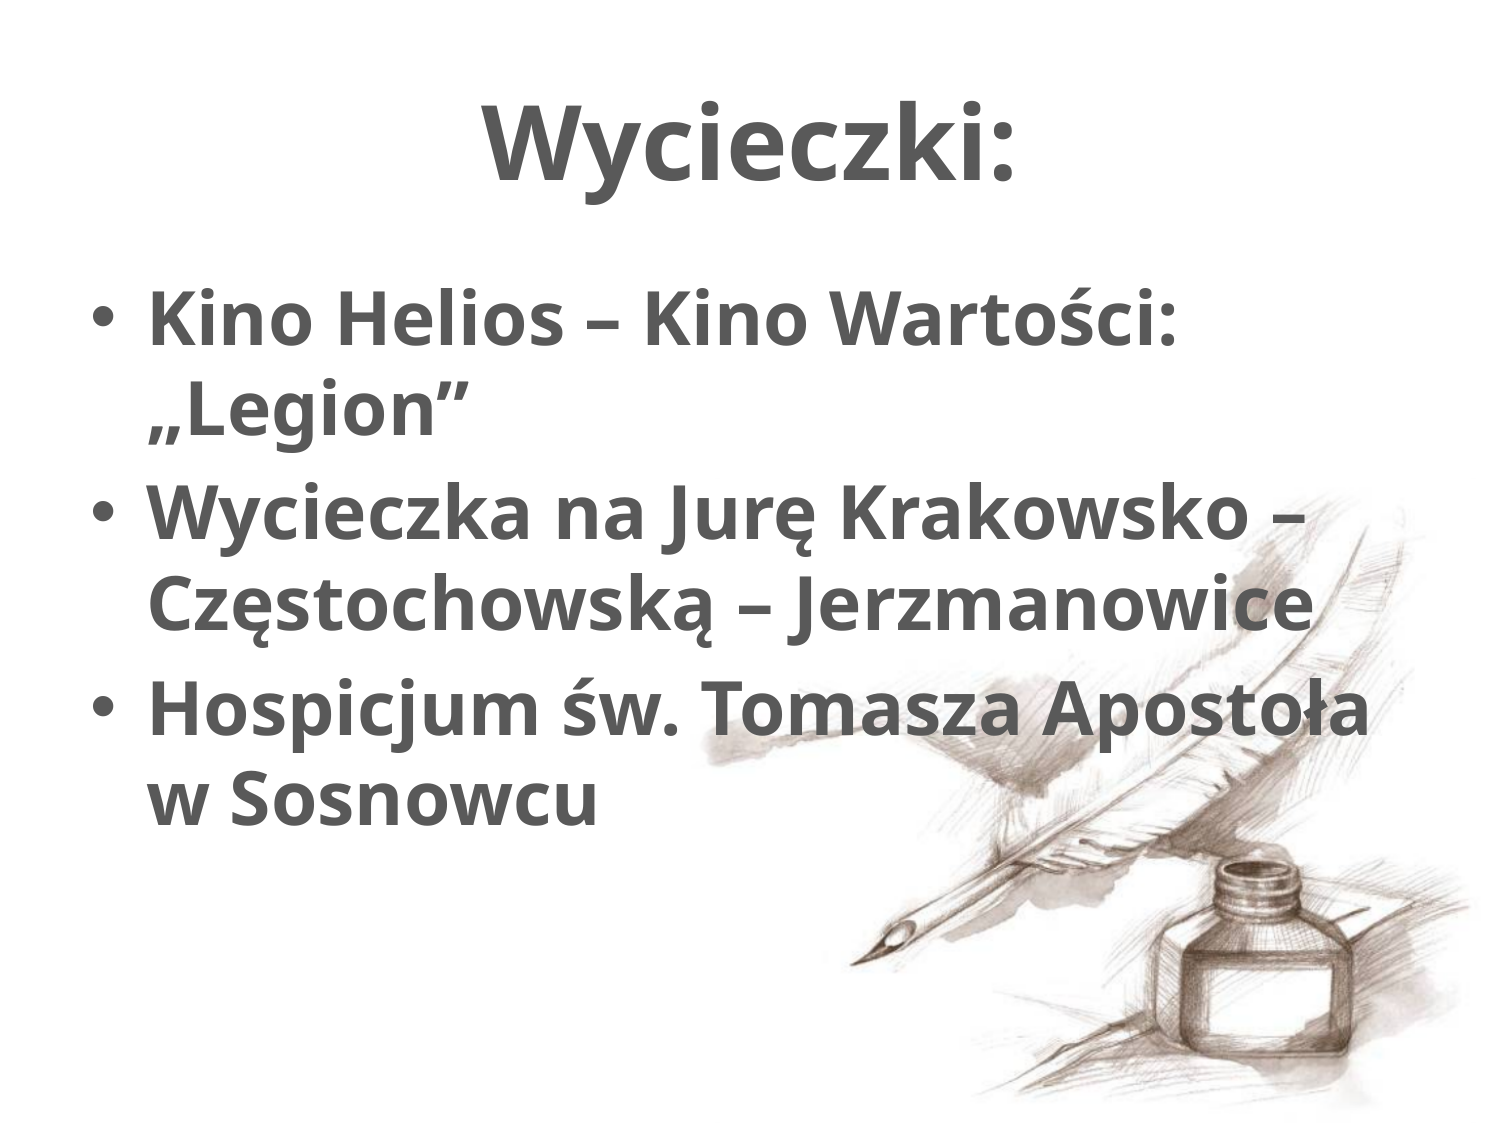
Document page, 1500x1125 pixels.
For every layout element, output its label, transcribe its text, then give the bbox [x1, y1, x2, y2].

list Kino Helios – Kino Wartości: „Legion” Wycieczka na Jurę Krakowsko – Częstochowską – Jerzmanowice Hospicjum św. Tomasza Apostoła w Sosnowcu [75, 262, 1425, 1005]
picture [690, 477, 1500, 1125]
title Wycieczki: [75, 45, 1425, 233]
